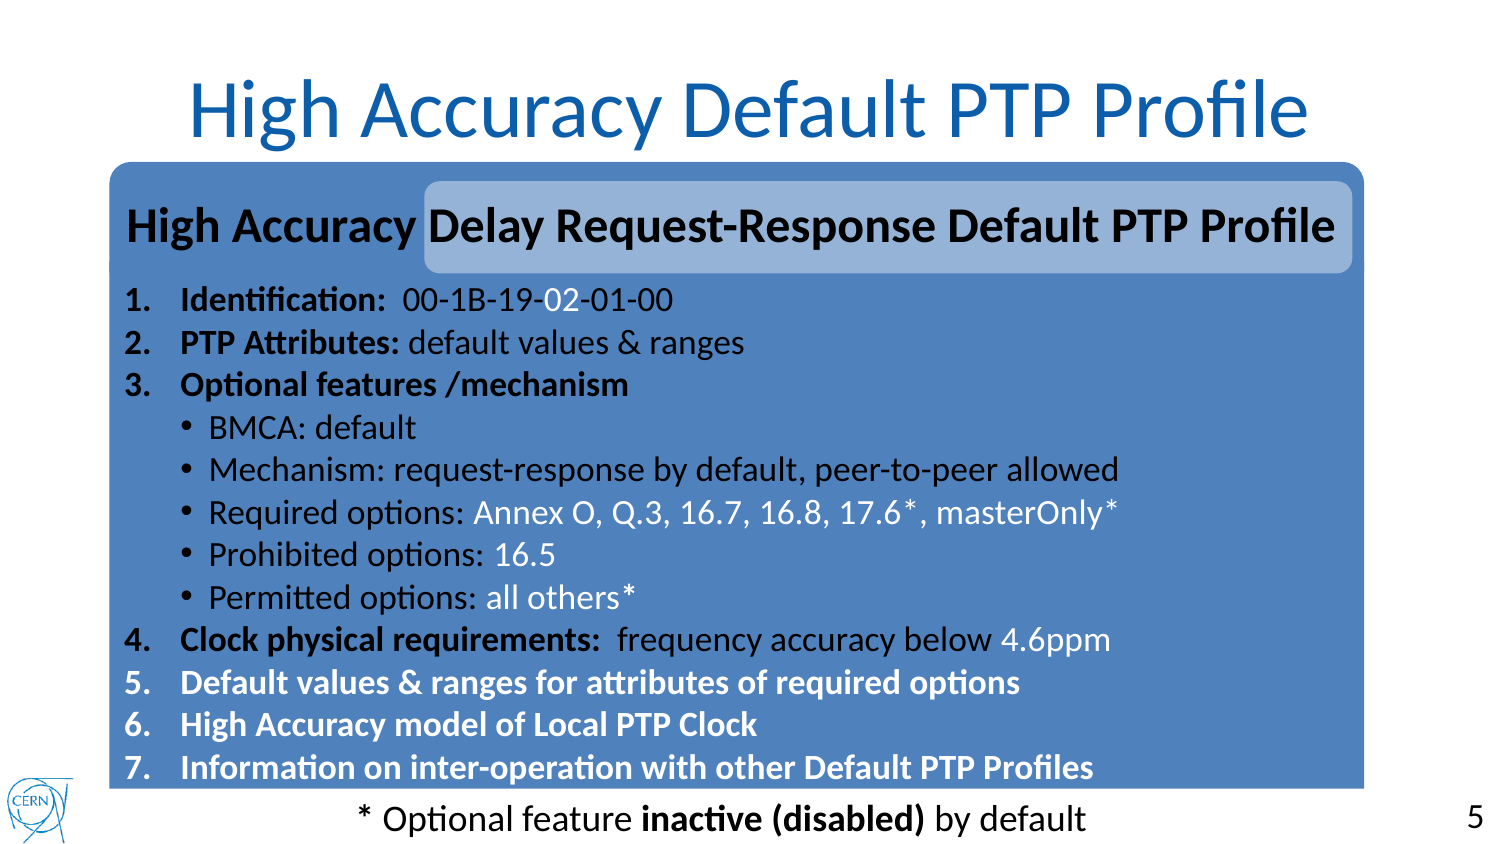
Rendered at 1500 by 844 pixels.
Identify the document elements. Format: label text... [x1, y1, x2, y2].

title High Accuracy Default PTP Profile [75, 33, 1425, 175]
text_box [426, 179, 1350, 185]
picture [0, 775, 80, 844]
text_box [428, 271, 1349, 276]
list High Accuracy Delay Request-Response Default PTP Profile [112, 185, 1408, 271]
text_box * Optional feature inactive (disabled) by default [340, 786, 1103, 844]
text_box [107, 175, 1367, 259]
text_box Identification: 00-1B-19-02-01-00 PTP Attributes: default values & ranges Optional features /mechanism BMCA: default Mechanism: request-response by default, peer-to-peer allowed Required options: Annex O, Q.3, 16.7, 16.8, 17.6*, masterOnly* Prohibited options: 16.5 Permitted options: all others* Clock physical requirements: frequency accuracy below 4.6ppm Default values & ranges for attributes of required options High Accuracy model of Local PTP Clock Information on inter-operation with other Default PTP Profiles [107, 259, 1366, 791]
text_box 5 [1451, 785, 1500, 843]
